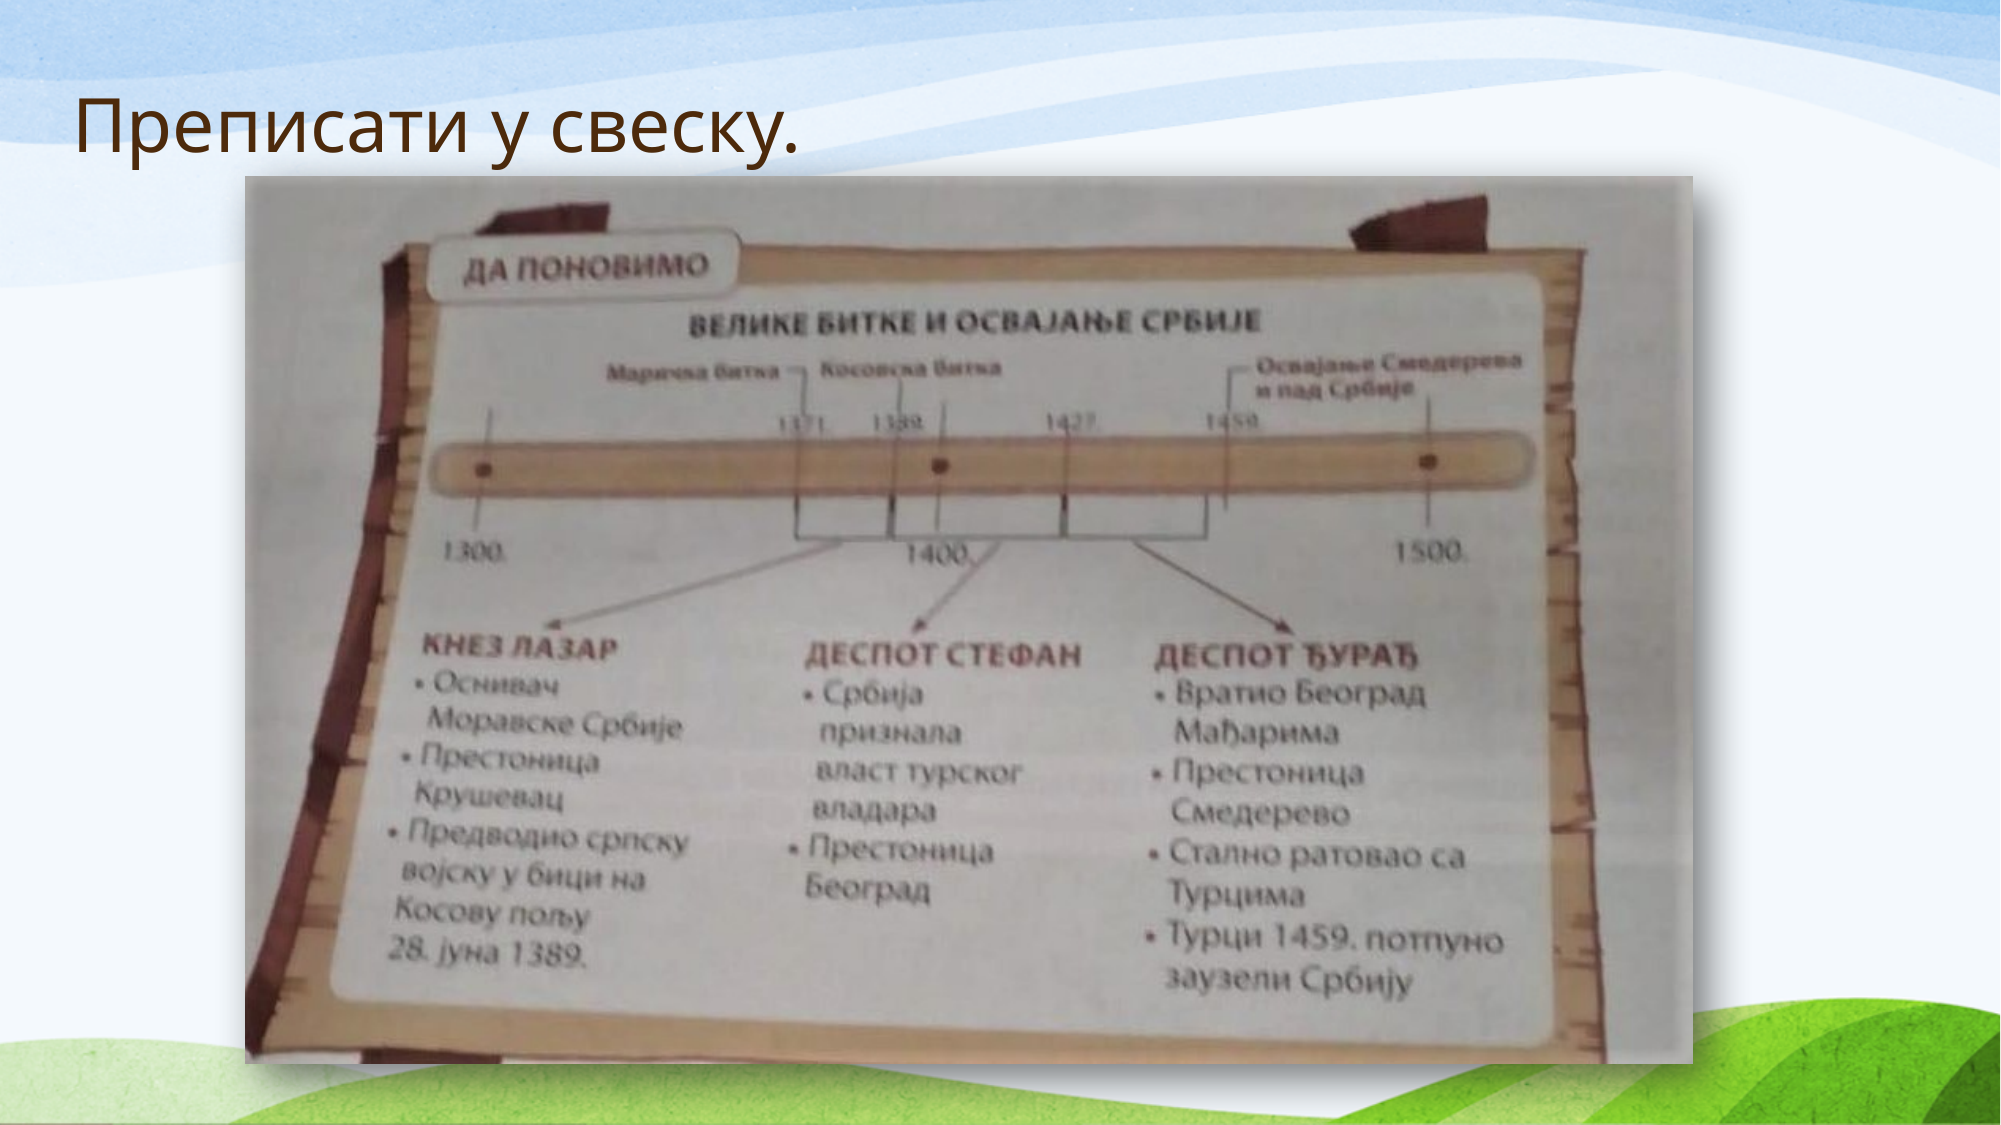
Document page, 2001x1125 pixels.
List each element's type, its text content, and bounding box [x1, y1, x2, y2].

picture [0, 0, 2001, 1125]
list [245, 176, 1693, 1064]
title Преписати у свеску. [57, 31, 969, 177]
